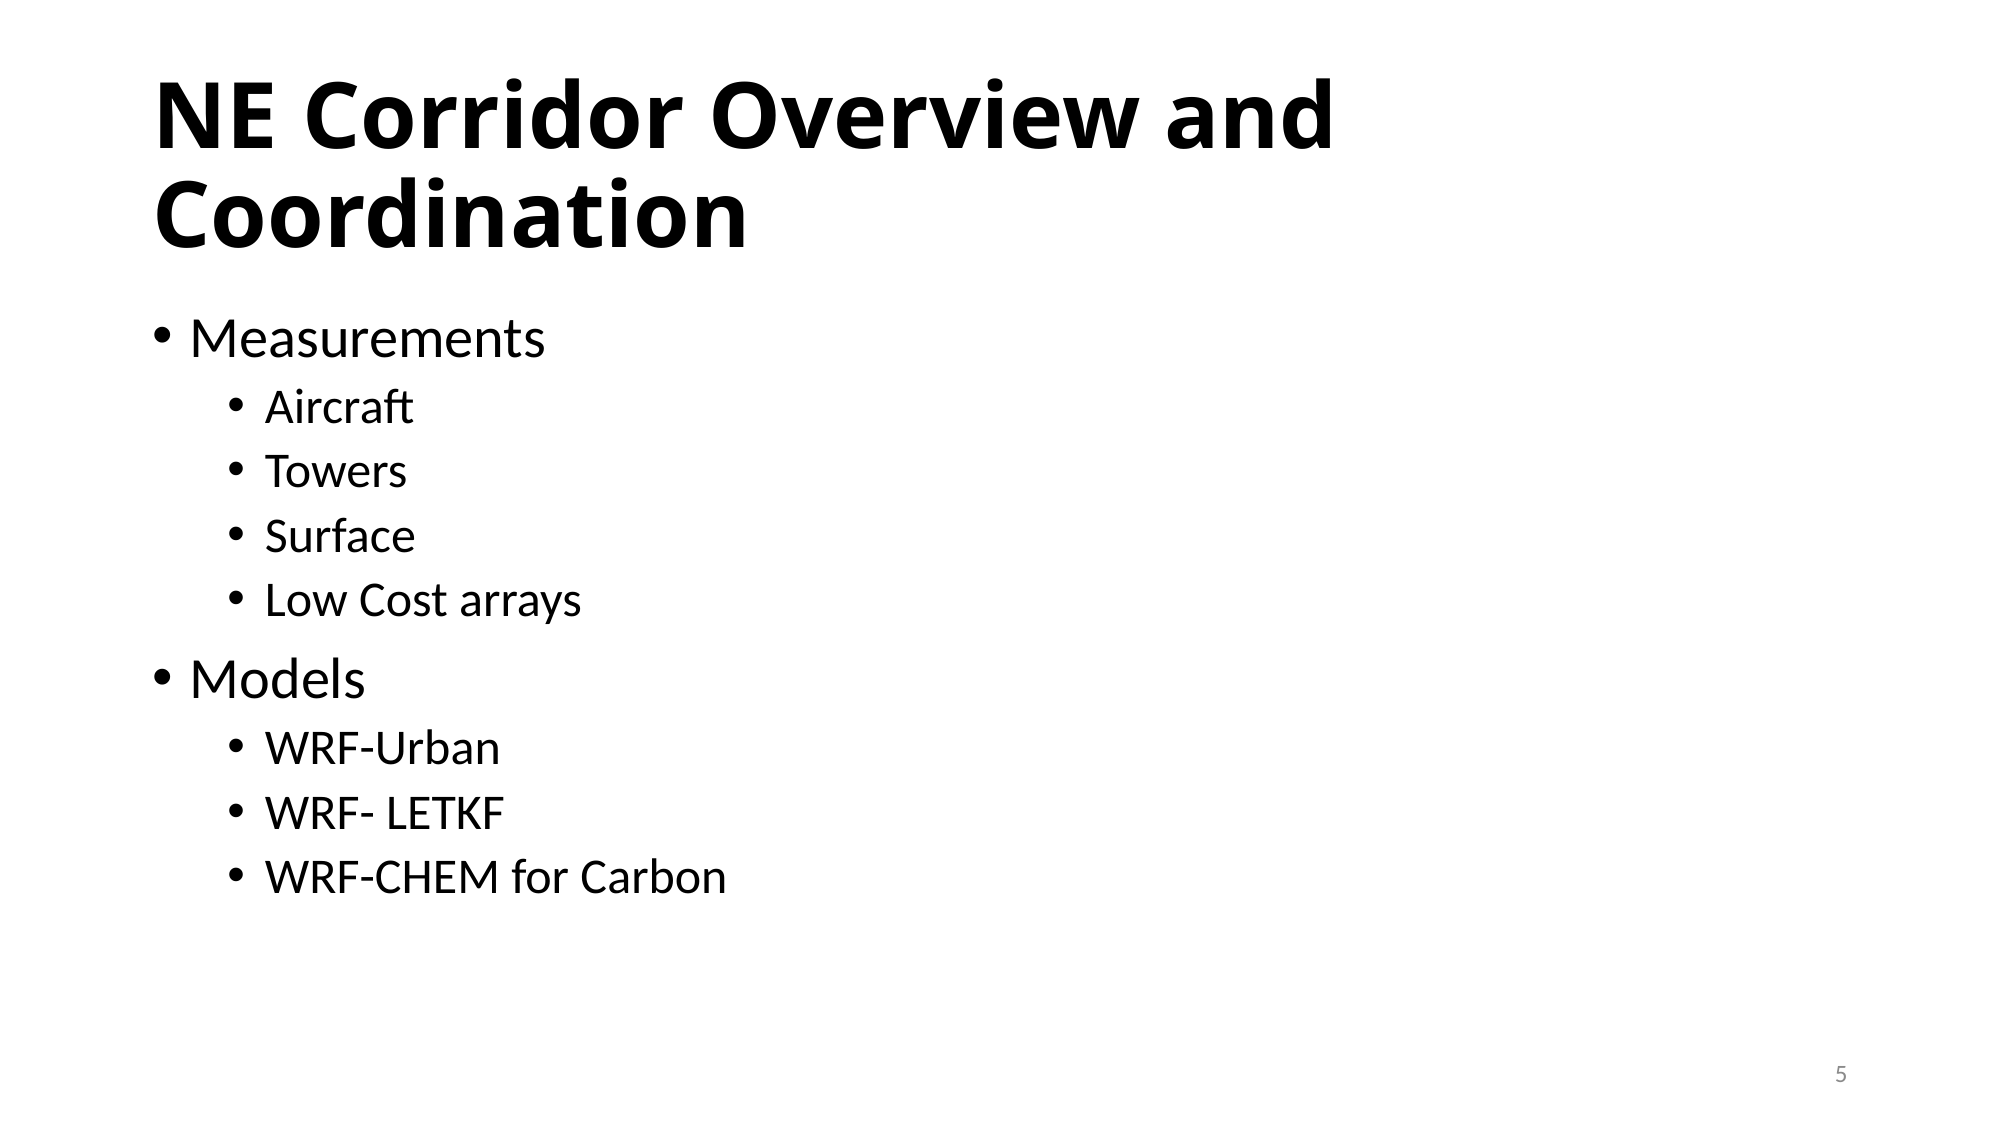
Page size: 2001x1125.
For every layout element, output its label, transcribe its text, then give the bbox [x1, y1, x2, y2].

list Measurements Aircraft Towers Surface Low Cost arrays Models WRF-Urban WRF- LETKF WRF-CHEM for Carbon [137, 299, 1863, 1014]
title NE Corridor Overview and Coordination [137, 59, 1863, 278]
slide_number 5 [1412, 1042, 1863, 1103]
